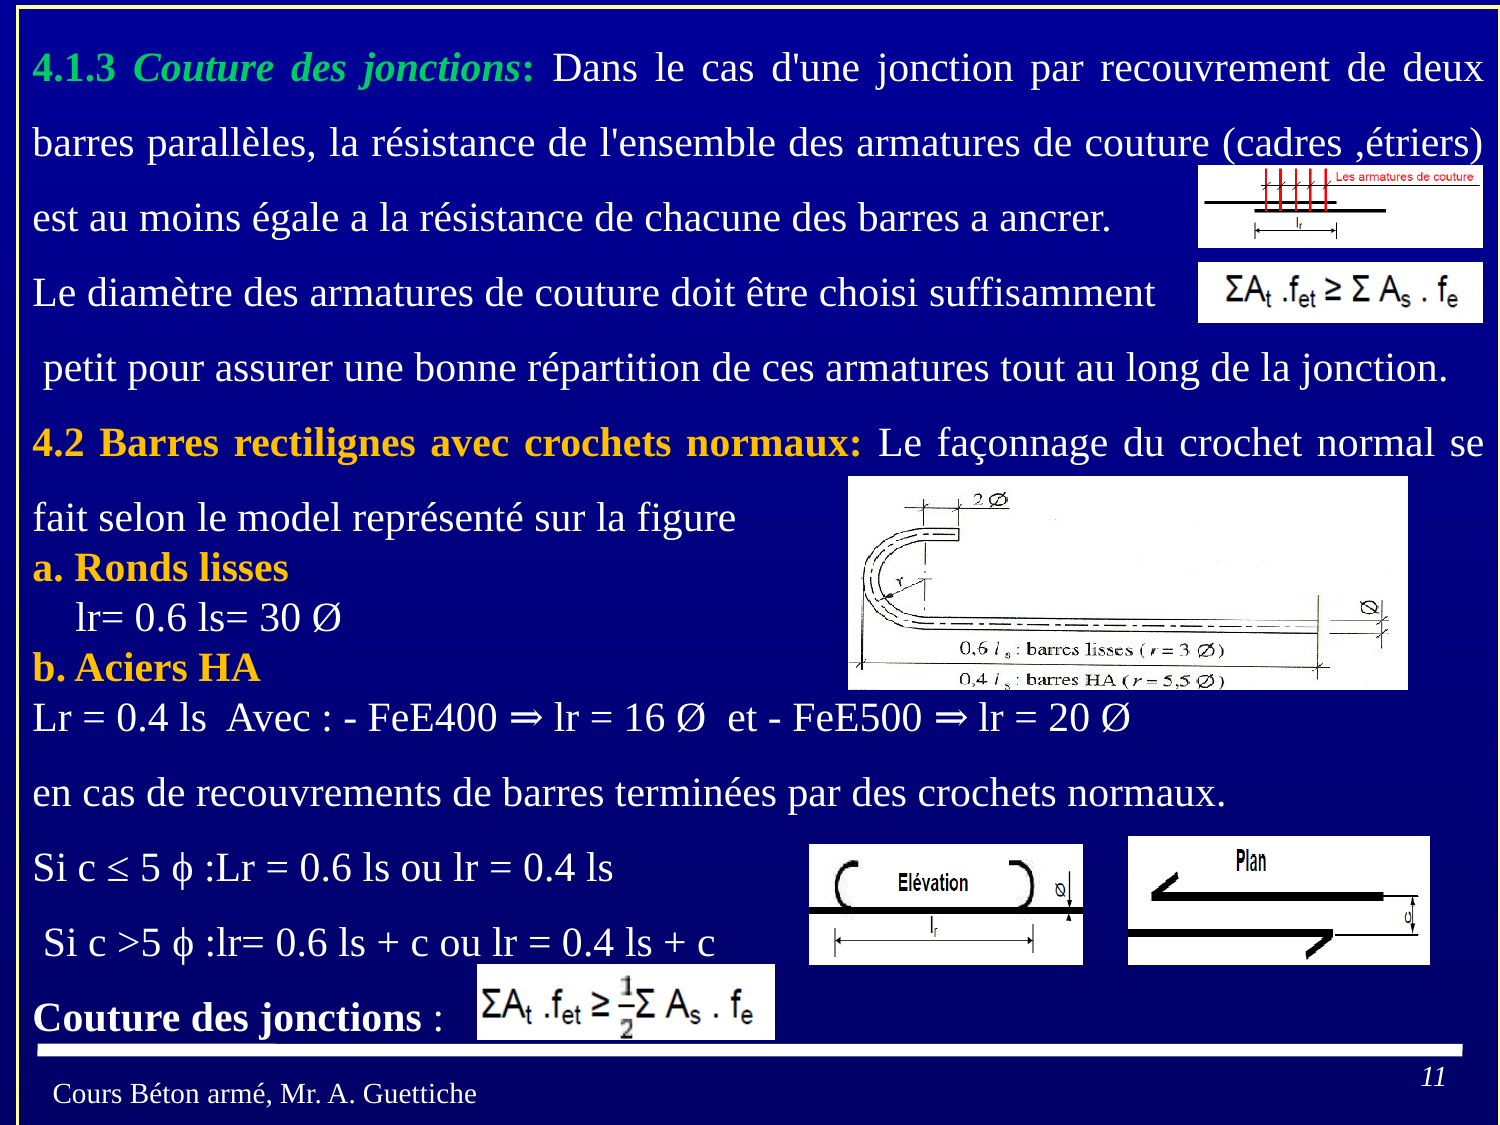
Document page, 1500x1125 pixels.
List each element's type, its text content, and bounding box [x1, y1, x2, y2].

picture [848, 476, 1408, 690]
picture [1128, 836, 1430, 965]
picture [1198, 262, 1483, 323]
text_box 4.1.3 Couture des jonctions: Dans le cas d'une jonction par recouvrement de deux barres parallèles, la résistance de l'ensemble des armatures de couture (cadres ,étriers) est au moins égale a la résistance de chacune des barres a ancrer. Le diamètre des armatures de couture doit être choisi suffisamment petit pour assurer une bonne répartition de ces armatures tout au long de la jonction. 4.2 Barres rectilignes avec crochets normaux: Le façonnage du crochet normal se fait selon le model représenté sur la figure a. Ronds lisses  lr= 0.6 ls= 30 Ø b. Aciers HA Lr = 0.4 ls Avec : - FeE400 ⇒ lr = 16 Ø et - FeE500 ⇒ lr = 20 Ø en cas de recouvrements de barres terminées par des crochets normaux. Si c ≤ 5 ϕ :Lr = 0.6 ls ou lr = 0.4 ls Si c >5 ϕ :lr= 0.6 ls + c ou lr = 0.4 ls + c Couture des jonctions : [17, 7, 1500, 1125]
picture [1198, 164, 1483, 248]
picture [477, 963, 776, 1040]
picture [808, 844, 1083, 965]
